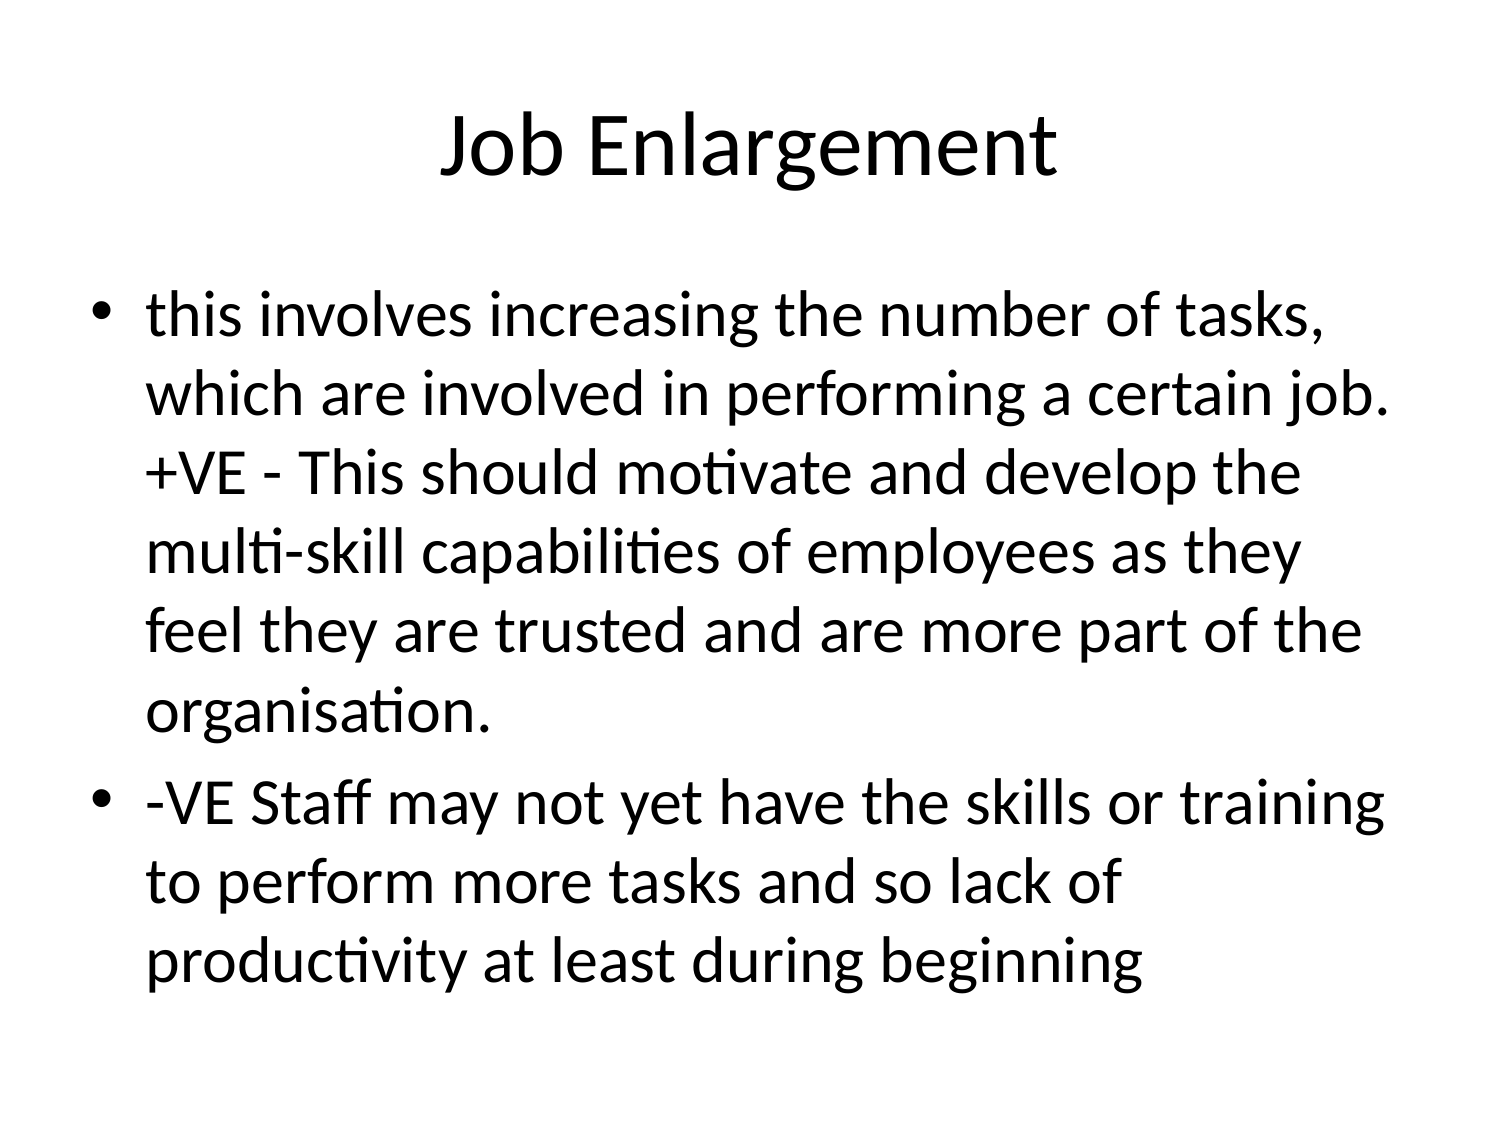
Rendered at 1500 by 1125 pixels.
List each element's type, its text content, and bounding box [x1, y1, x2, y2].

list this involves increasing the number of tasks, which are involved in performing a certain job. +VE - This should motivate and develop the multi-skill capabilities of employees as they feel they are trusted and are more part of the organisation. -VE Staff may not yet have the skills or training to perform more tasks and so lack of productivity at least during beginning [75, 262, 1425, 1005]
title Job Enlargement [75, 45, 1425, 233]
